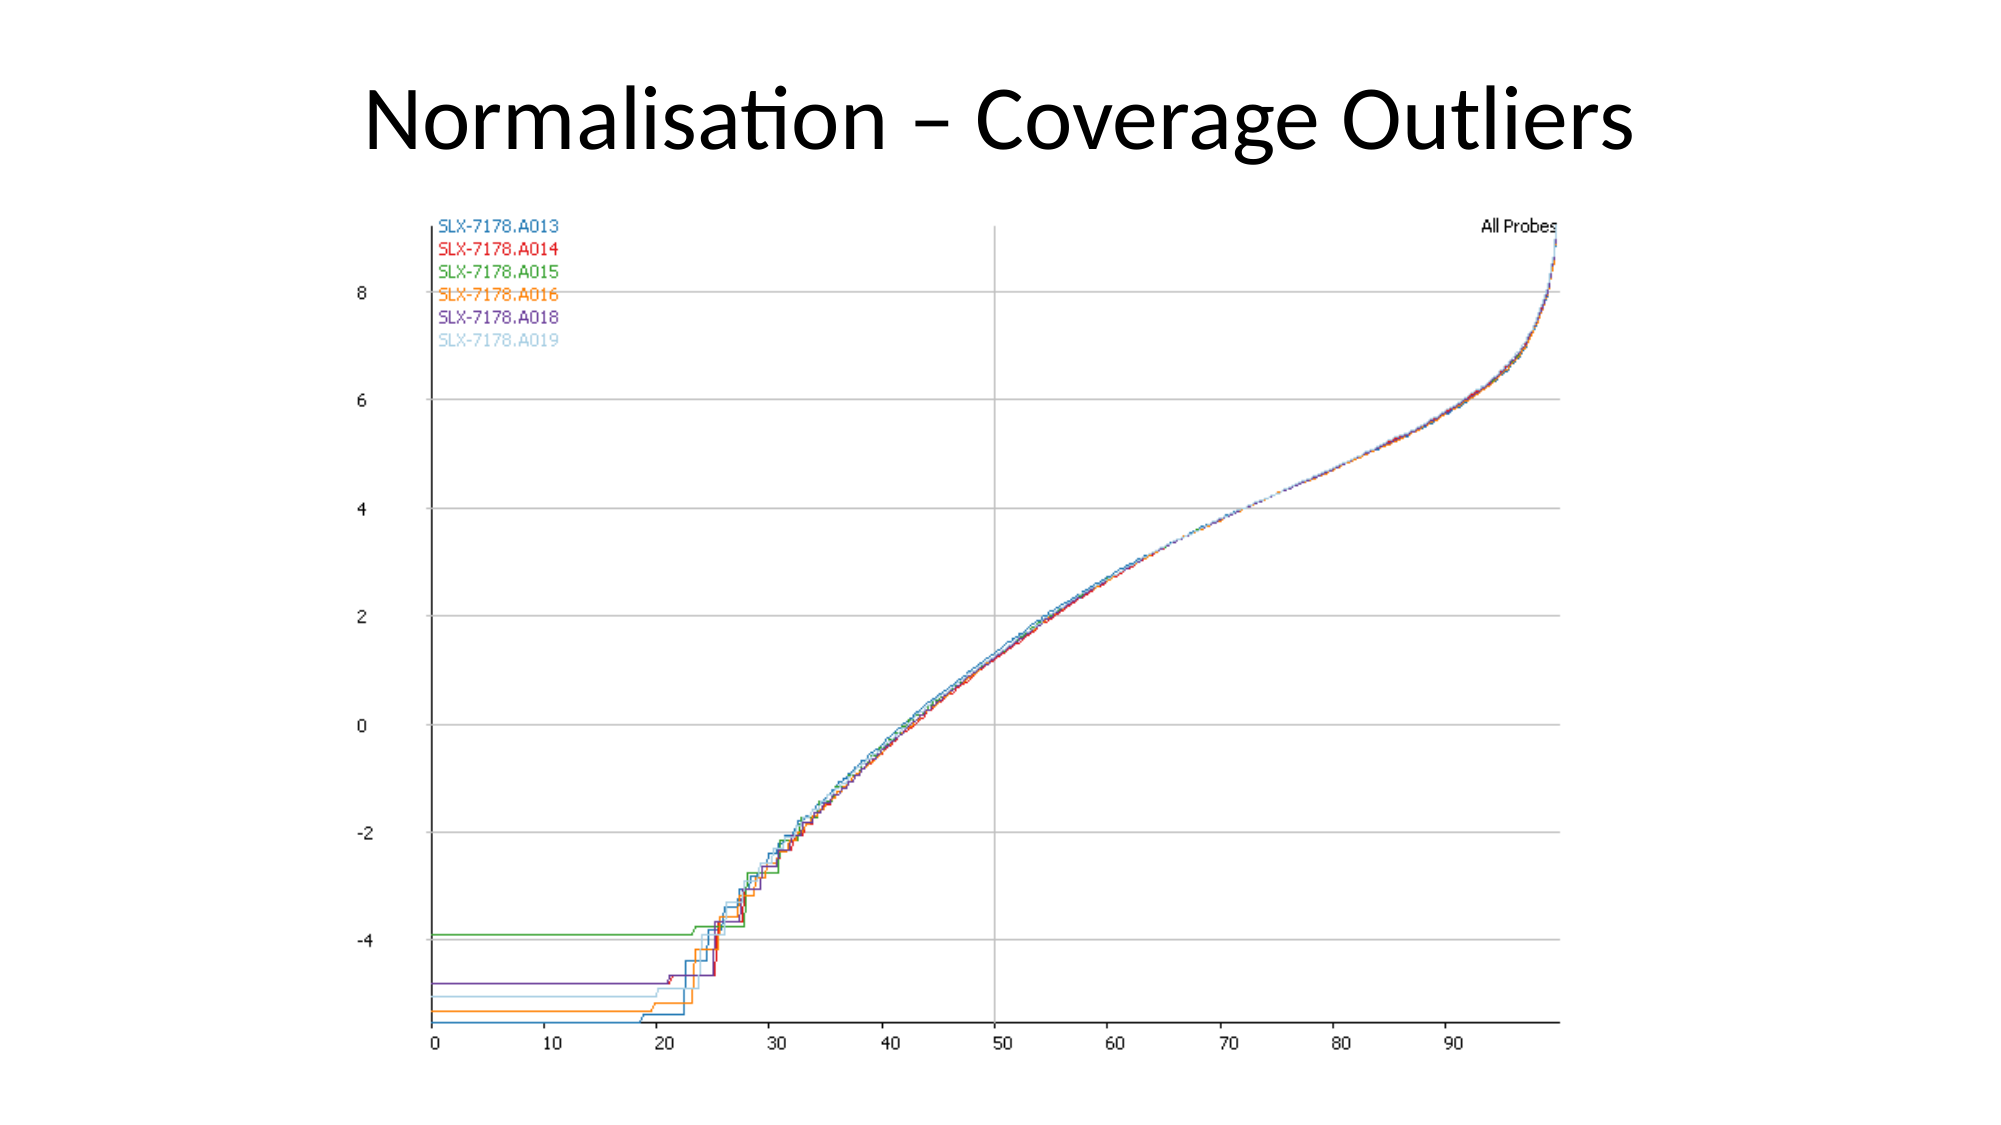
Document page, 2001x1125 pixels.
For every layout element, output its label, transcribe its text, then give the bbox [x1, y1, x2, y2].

picture [350, 206, 1582, 1071]
title Normalisation – Coverage Outliers [324, 19, 1675, 207]
